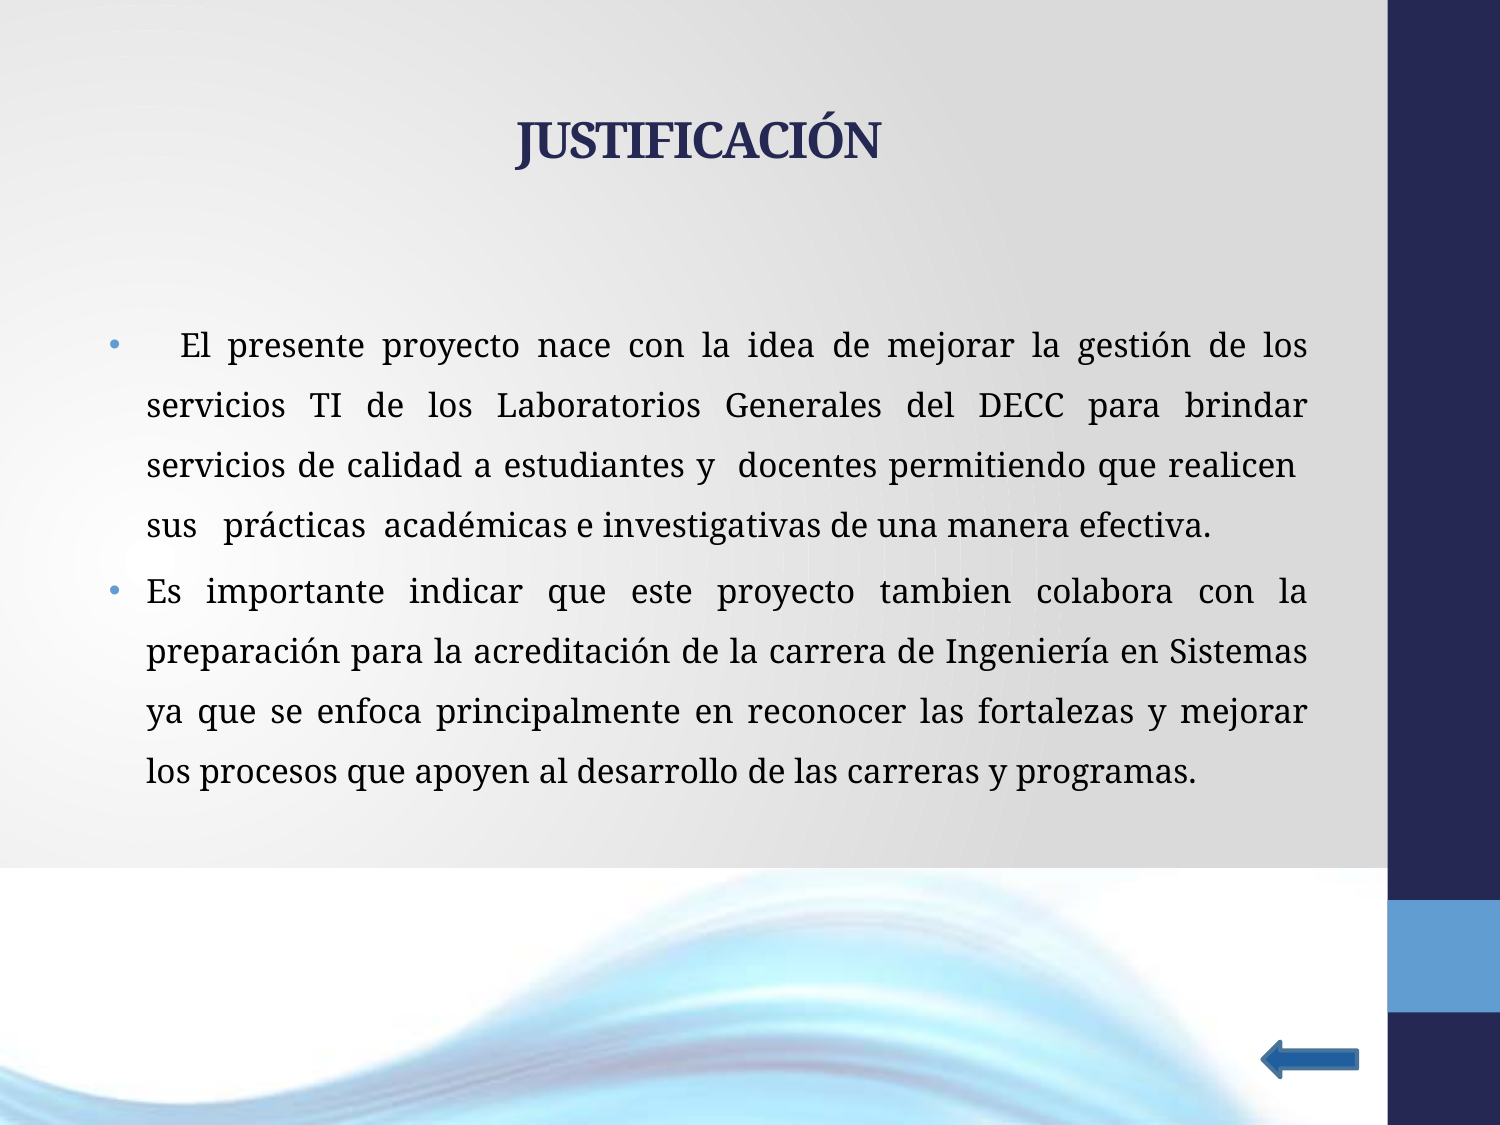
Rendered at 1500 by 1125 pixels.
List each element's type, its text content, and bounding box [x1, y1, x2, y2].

title JUSTIFICACIÓN [75, 45, 1325, 233]
list El presente proyecto nace con la idea de mejorar la gestión de los servicios TI de los Laboratorios Generales del DECC para brindar servicios de calidad a estudiantes y docentes permitiendo que realicen sus prácticas académicas e investigativas de una manera efectiva. Es importante indicar que este proyecto tambien colabora con la preparación para la acreditación de la carrera de Ingeniería en Sistemas ya que se enfoca principalmente en reconocer las fortalezas y mejorar los procesos que apoyen al desarrollo de las carreras y programas. [75, 249, 1325, 1038]
picture [0, 868, 1387, 1125]
text_box [1260, 1039, 1360, 1080]
